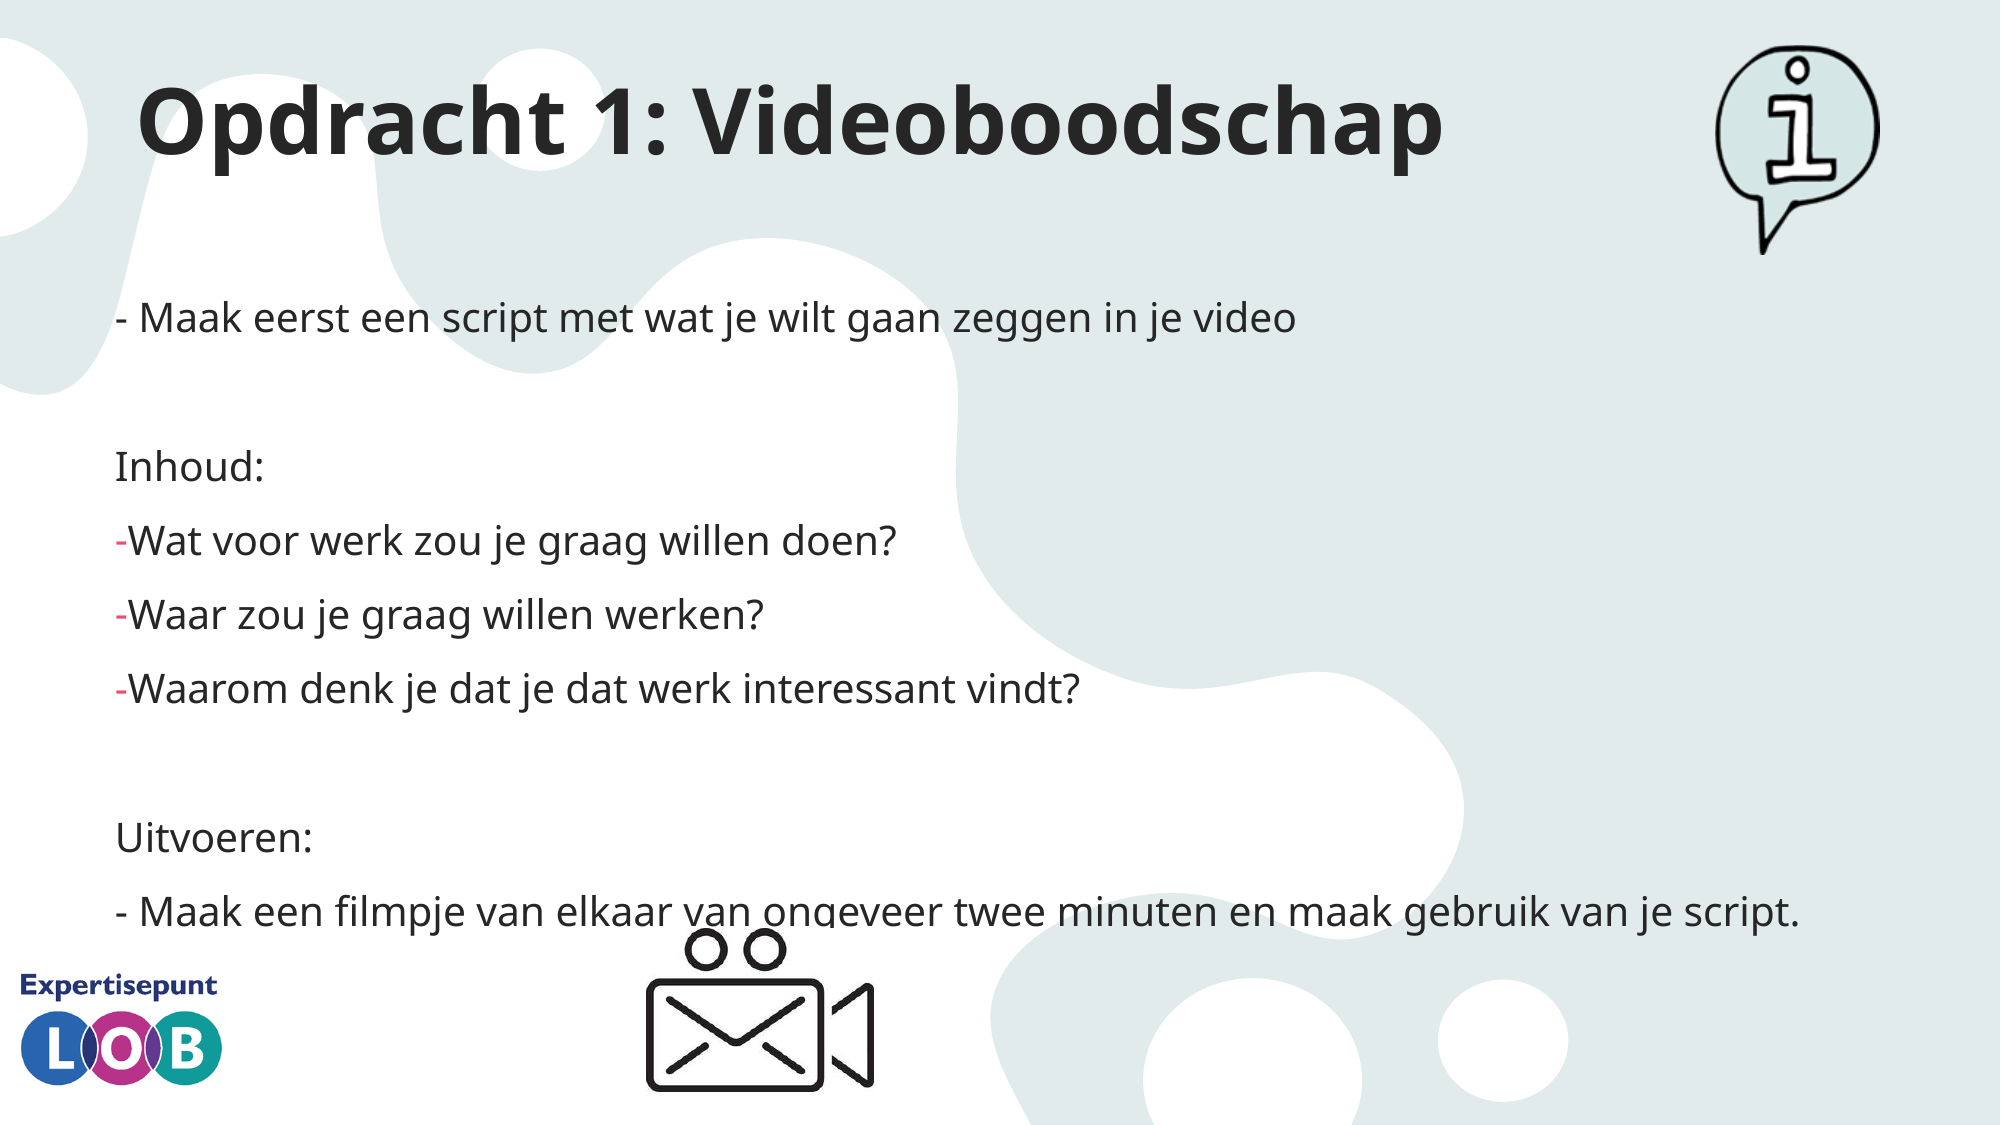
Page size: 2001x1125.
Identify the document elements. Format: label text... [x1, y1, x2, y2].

picture [0, 947, 242, 1120]
picture [646, 928, 874, 1092]
picture [1715, 45, 1880, 255]
list - Maak eerst een script met wat je wilt gaan zeggen in je video Inhoud: Wat voor werk zou je graag willen doen? Waar zou je graag willen werken? Waarom denk je dat je dat werk interessant vindt? Uitvoeren: - Maak een filmpje van elkaar van ongeveer twee minuten en maak gebruik van je script. [99, 209, 1900, 948]
title Opdracht 1: Videoboodschap [120, 0, 1921, 181]
